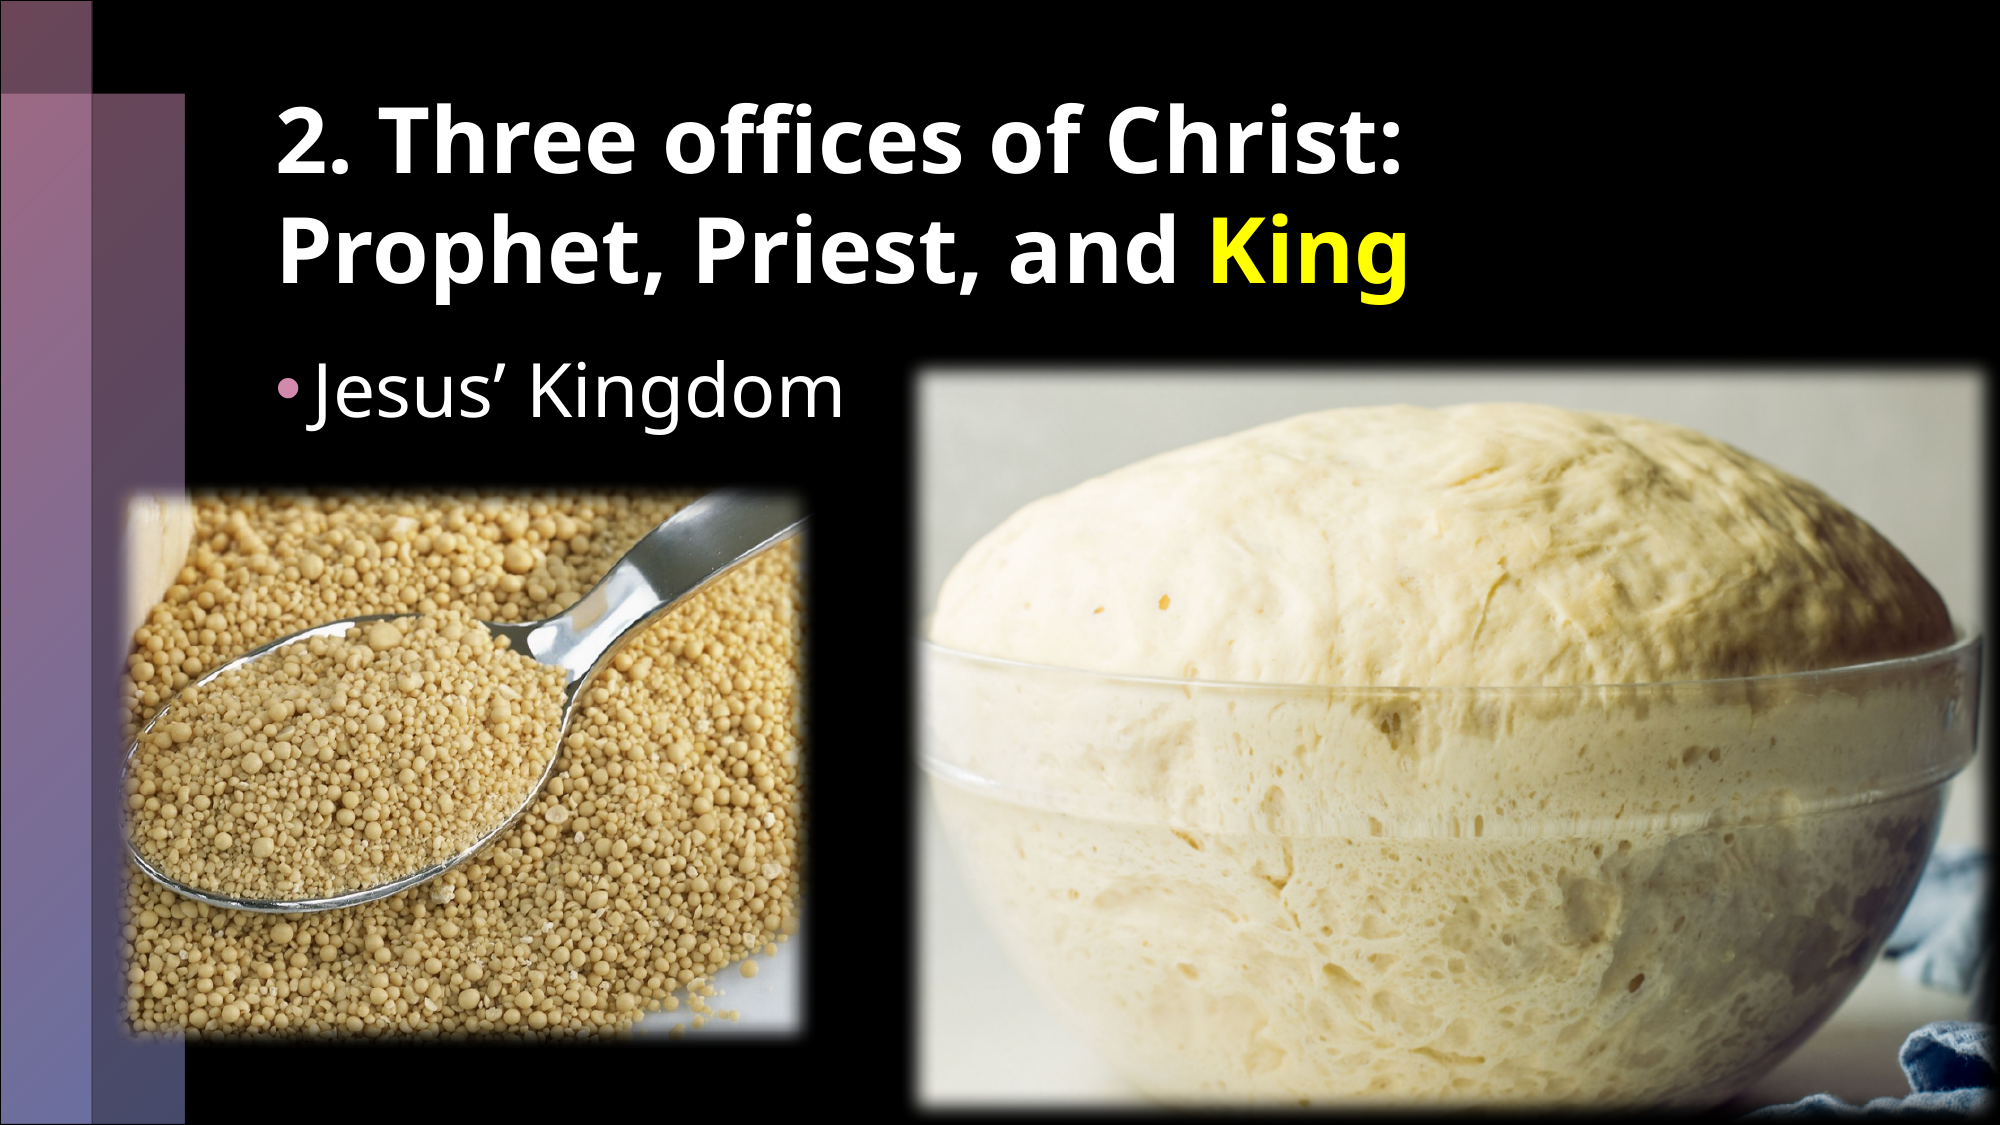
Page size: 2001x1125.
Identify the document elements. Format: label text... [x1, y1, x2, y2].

title 2. Three offices of Christ: Prophet, Priest, and King [260, 74, 1817, 329]
list Jesus’ Kingdom [260, 329, 1817, 974]
picture [899, 353, 2000, 1125]
picture [110, 479, 817, 1050]
